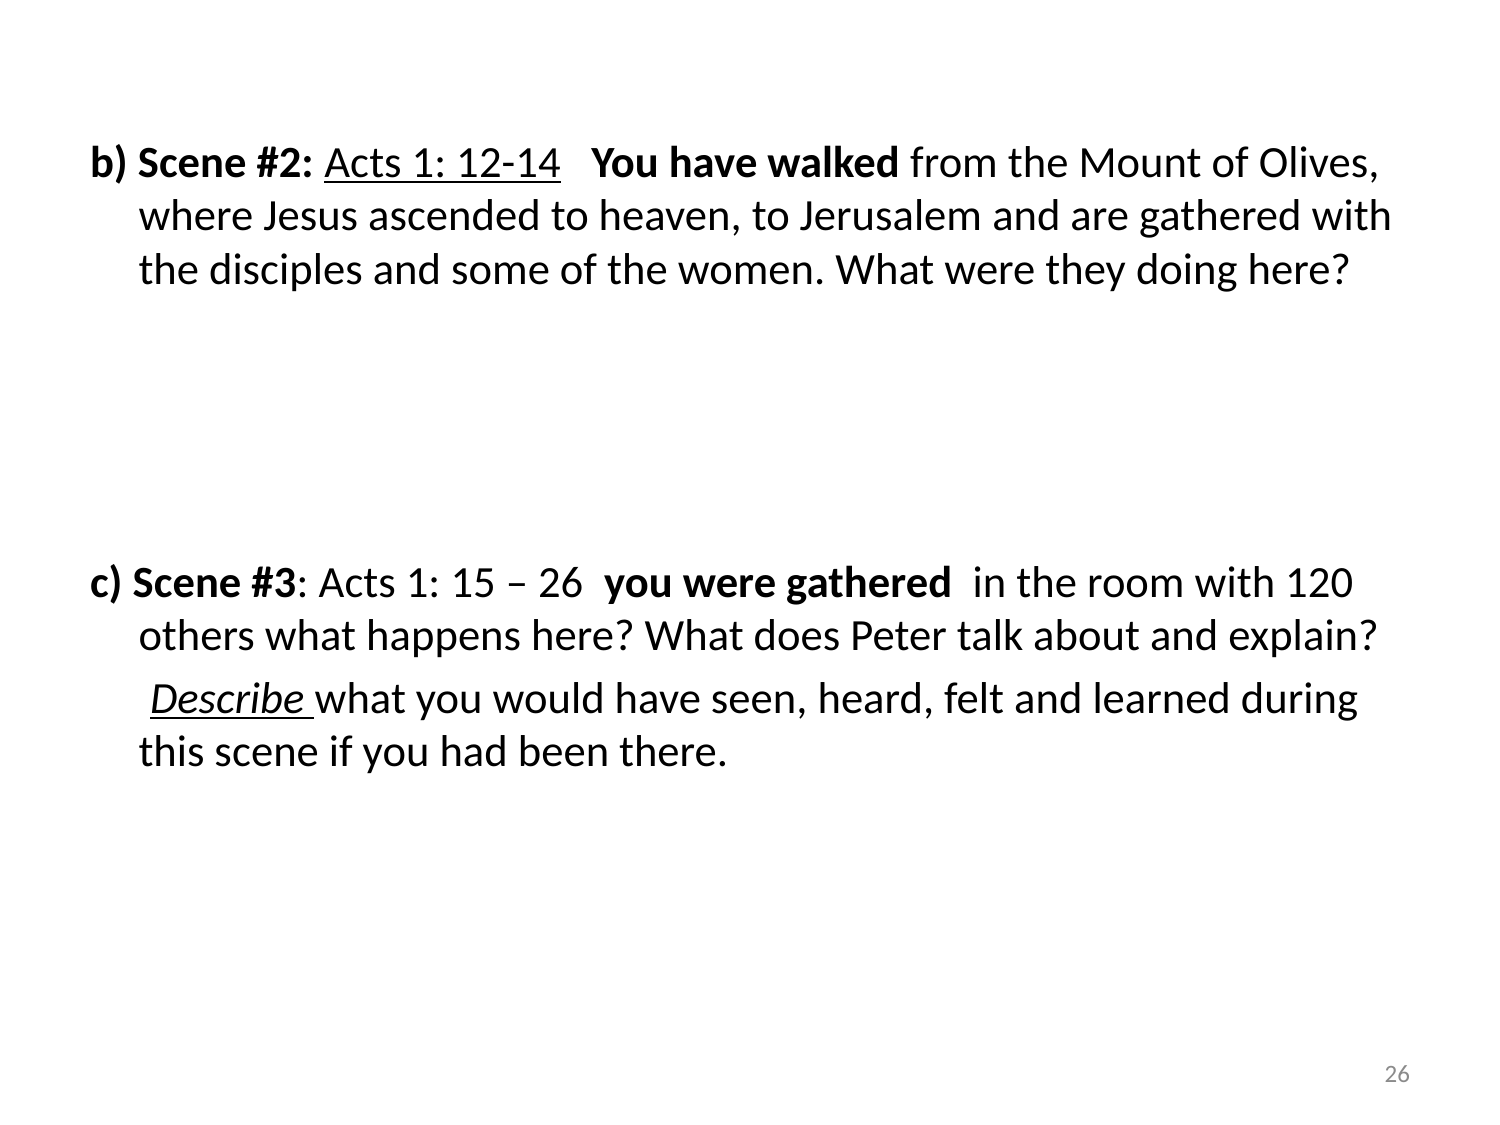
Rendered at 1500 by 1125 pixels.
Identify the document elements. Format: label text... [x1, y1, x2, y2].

slide_number 26 [1074, 1042, 1425, 1103]
list b) Scene #2: Acts 1: 12-14 You have walked from the Mount of Olives, where Jesus ascended to heaven, to Jerusalem and are gathered with the disciples and some of the women. What were they doing here? c) Scene #3: Acts 1: 15 – 26 you were gathered in the room with 120 others what happens here? What does Peter talk about and explain? Describe what you would have seen, heard, felt and learned during this scene if you had been there. [75, 125, 1425, 1005]
